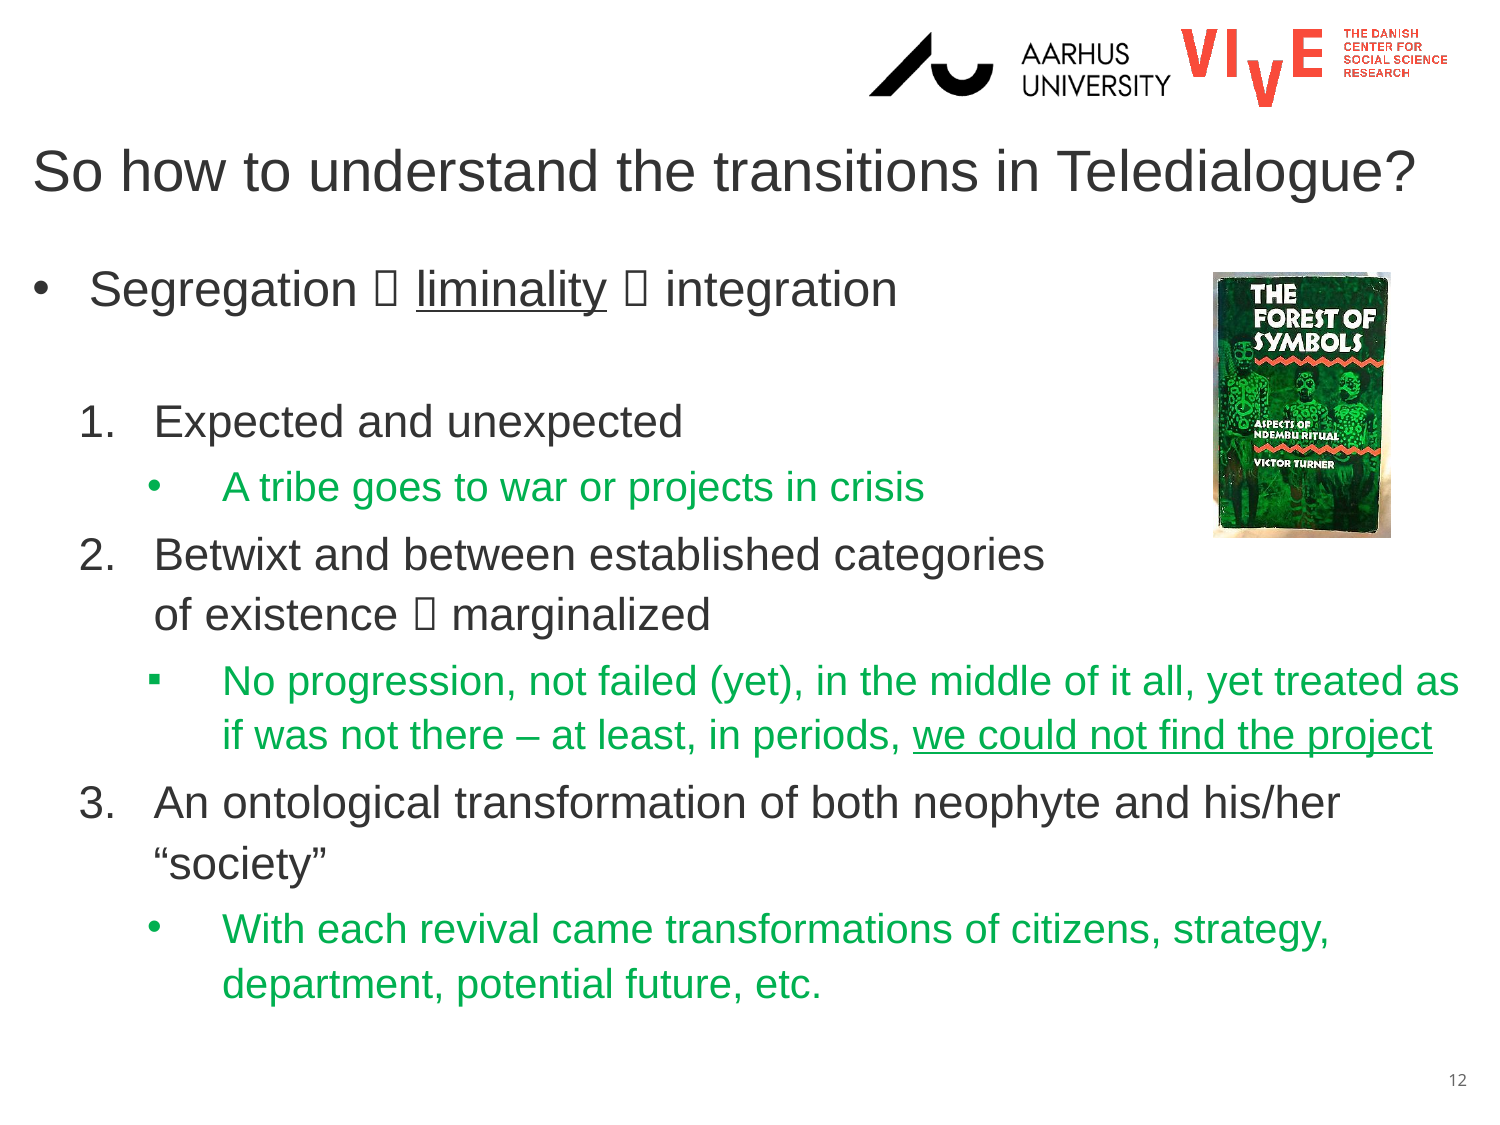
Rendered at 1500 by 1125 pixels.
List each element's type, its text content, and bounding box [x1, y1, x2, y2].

list Segregation  liminality  integration Expected and unexpected A tribe goes to war or projects in crisis Betwixt and between established categories of existence  marginalized No progression, not failed (yet), in the middle of it all, yet treated as if was not there – at least, in periods, we could not find the project An ontological transformation of both neophyte and his/her “society” With each revival came transformations of citizens, strategy, department, potential future, etc. [17, 268, 1483, 965]
picture [868, 29, 1447, 107]
title So how to understand the transitions in Teledialogue? [17, 125, 1483, 268]
slide_number 12 [1336, 1062, 1483, 1100]
picture [1213, 272, 1391, 538]
